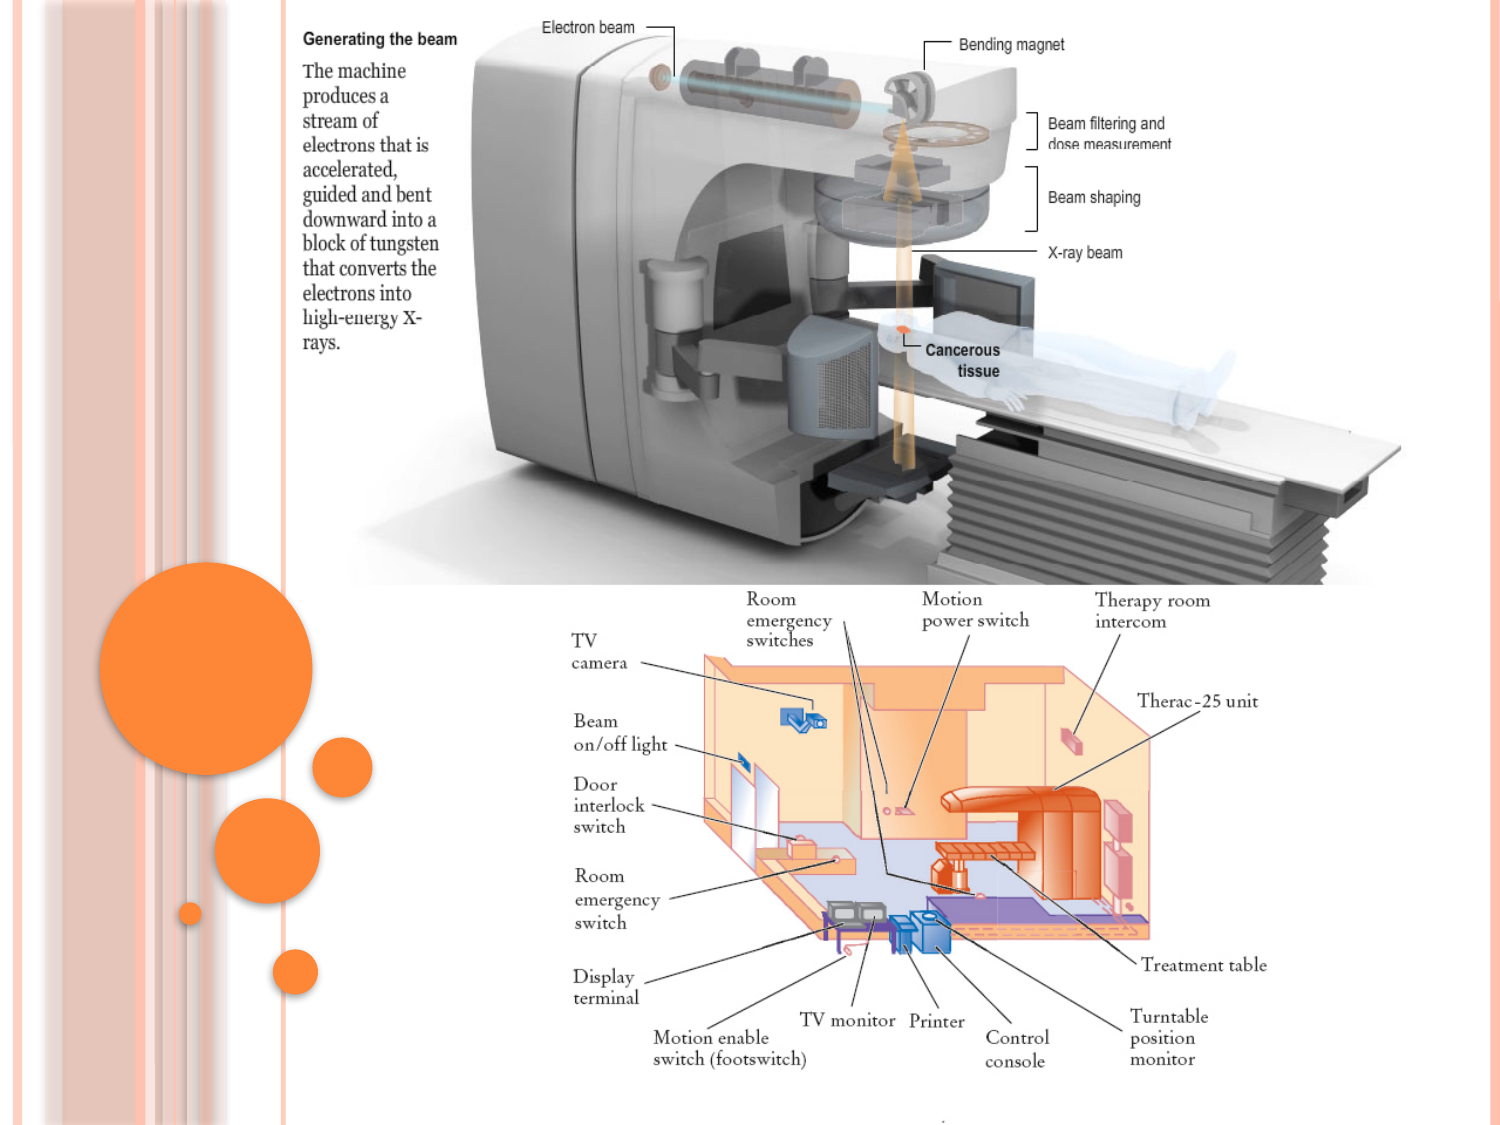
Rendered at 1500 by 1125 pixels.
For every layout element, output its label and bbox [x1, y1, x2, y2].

picture [288, 0, 1406, 1125]
